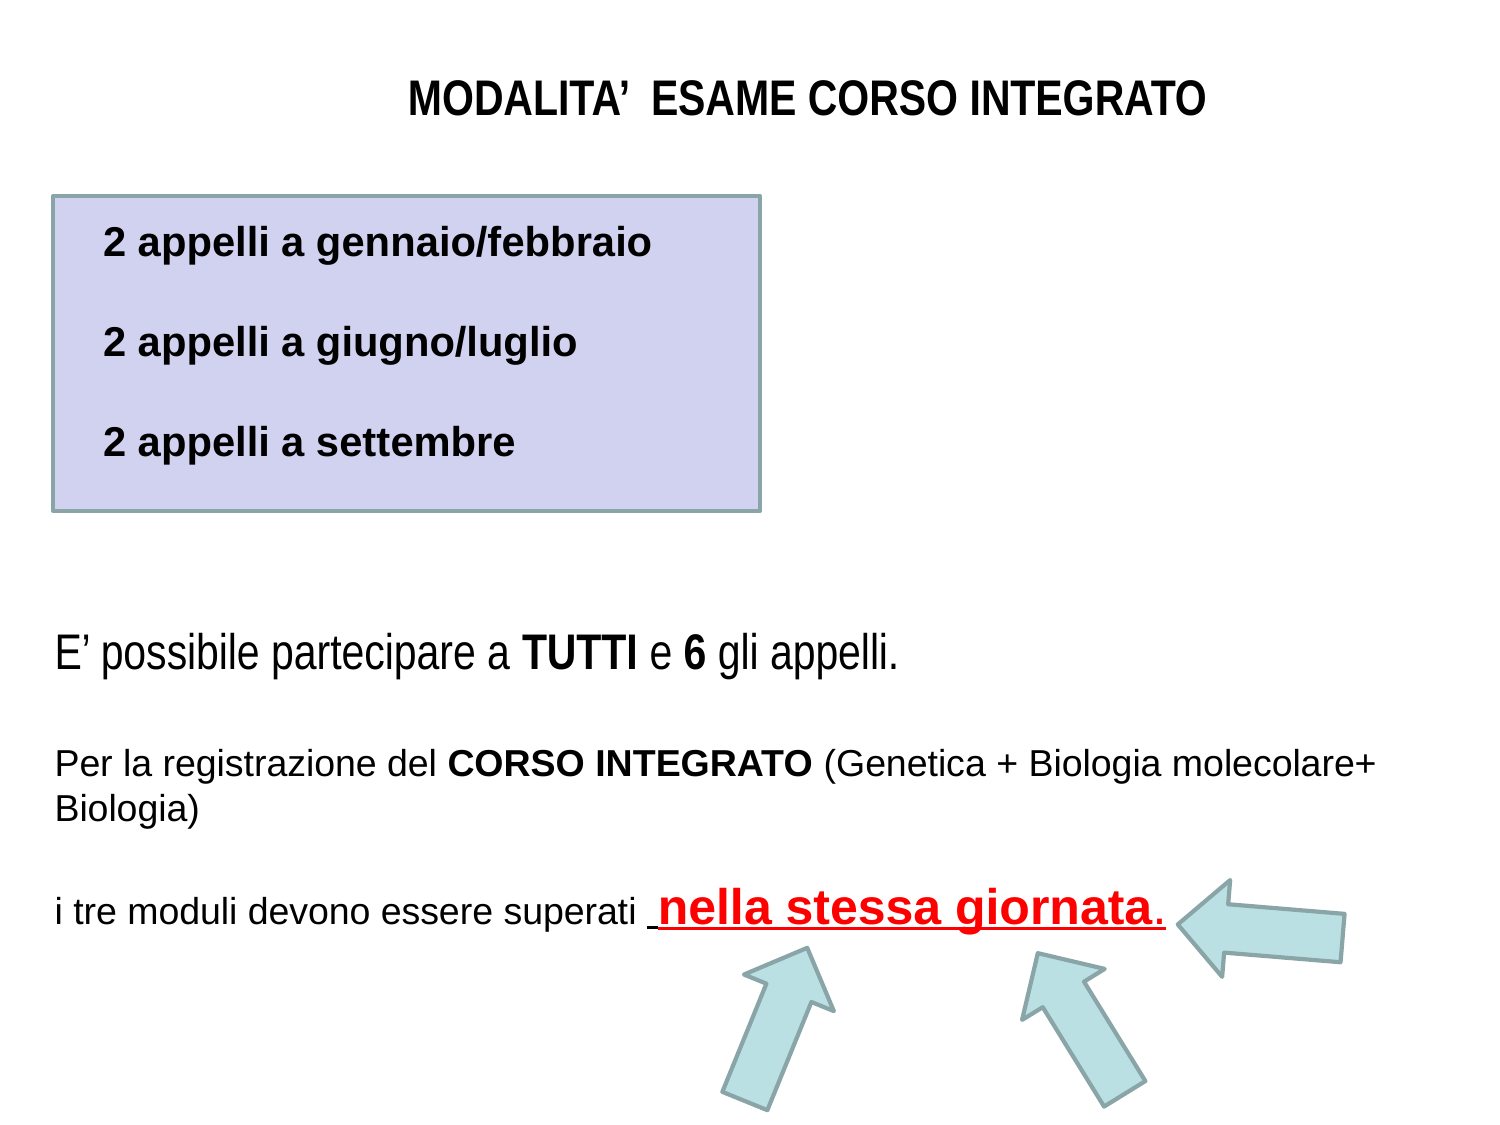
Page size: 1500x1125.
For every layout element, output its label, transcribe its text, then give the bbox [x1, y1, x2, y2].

text_box [720, 945, 836, 1113]
text_box [51, 194, 762, 513]
text_box E’ possibile partecipare a TUTTI e 6 gli appelli. Per la registrazione del CORSO INTEGRATO (Genetica + Biologia molecolare+ Biologia) i tre moduli devono essere superati nella stessa giornata. [39, 611, 1481, 942]
text_box 2 appelli a gennaio/febbraio 2 appelli a giugno/luglio 2 appelli a settembre [88, 206, 725, 472]
text_box [1175, 878, 1347, 979]
text_box MODALITA’ ESAME CORSO INTEGRATO [93, 57, 1283, 133]
text_box [1020, 951, 1148, 1109]
